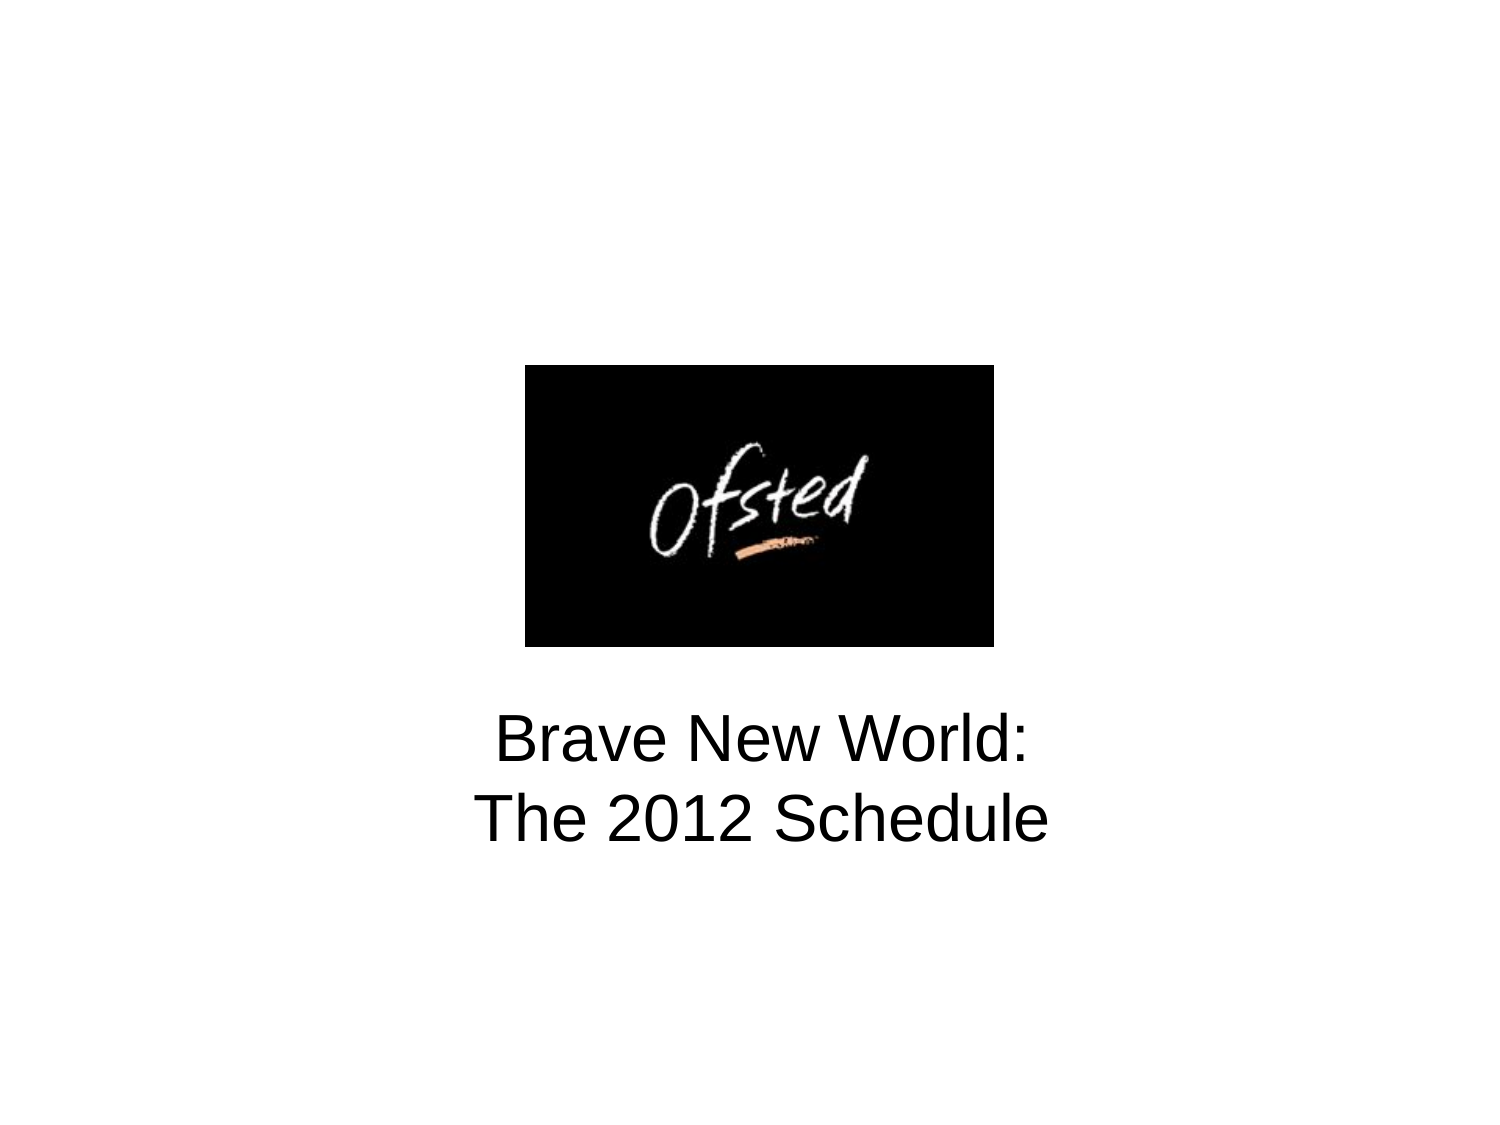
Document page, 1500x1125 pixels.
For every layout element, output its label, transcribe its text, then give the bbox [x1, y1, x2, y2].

text_box Brave New World: The 2012 Schedule [237, 687, 1288, 863]
picture [524, 365, 994, 648]
